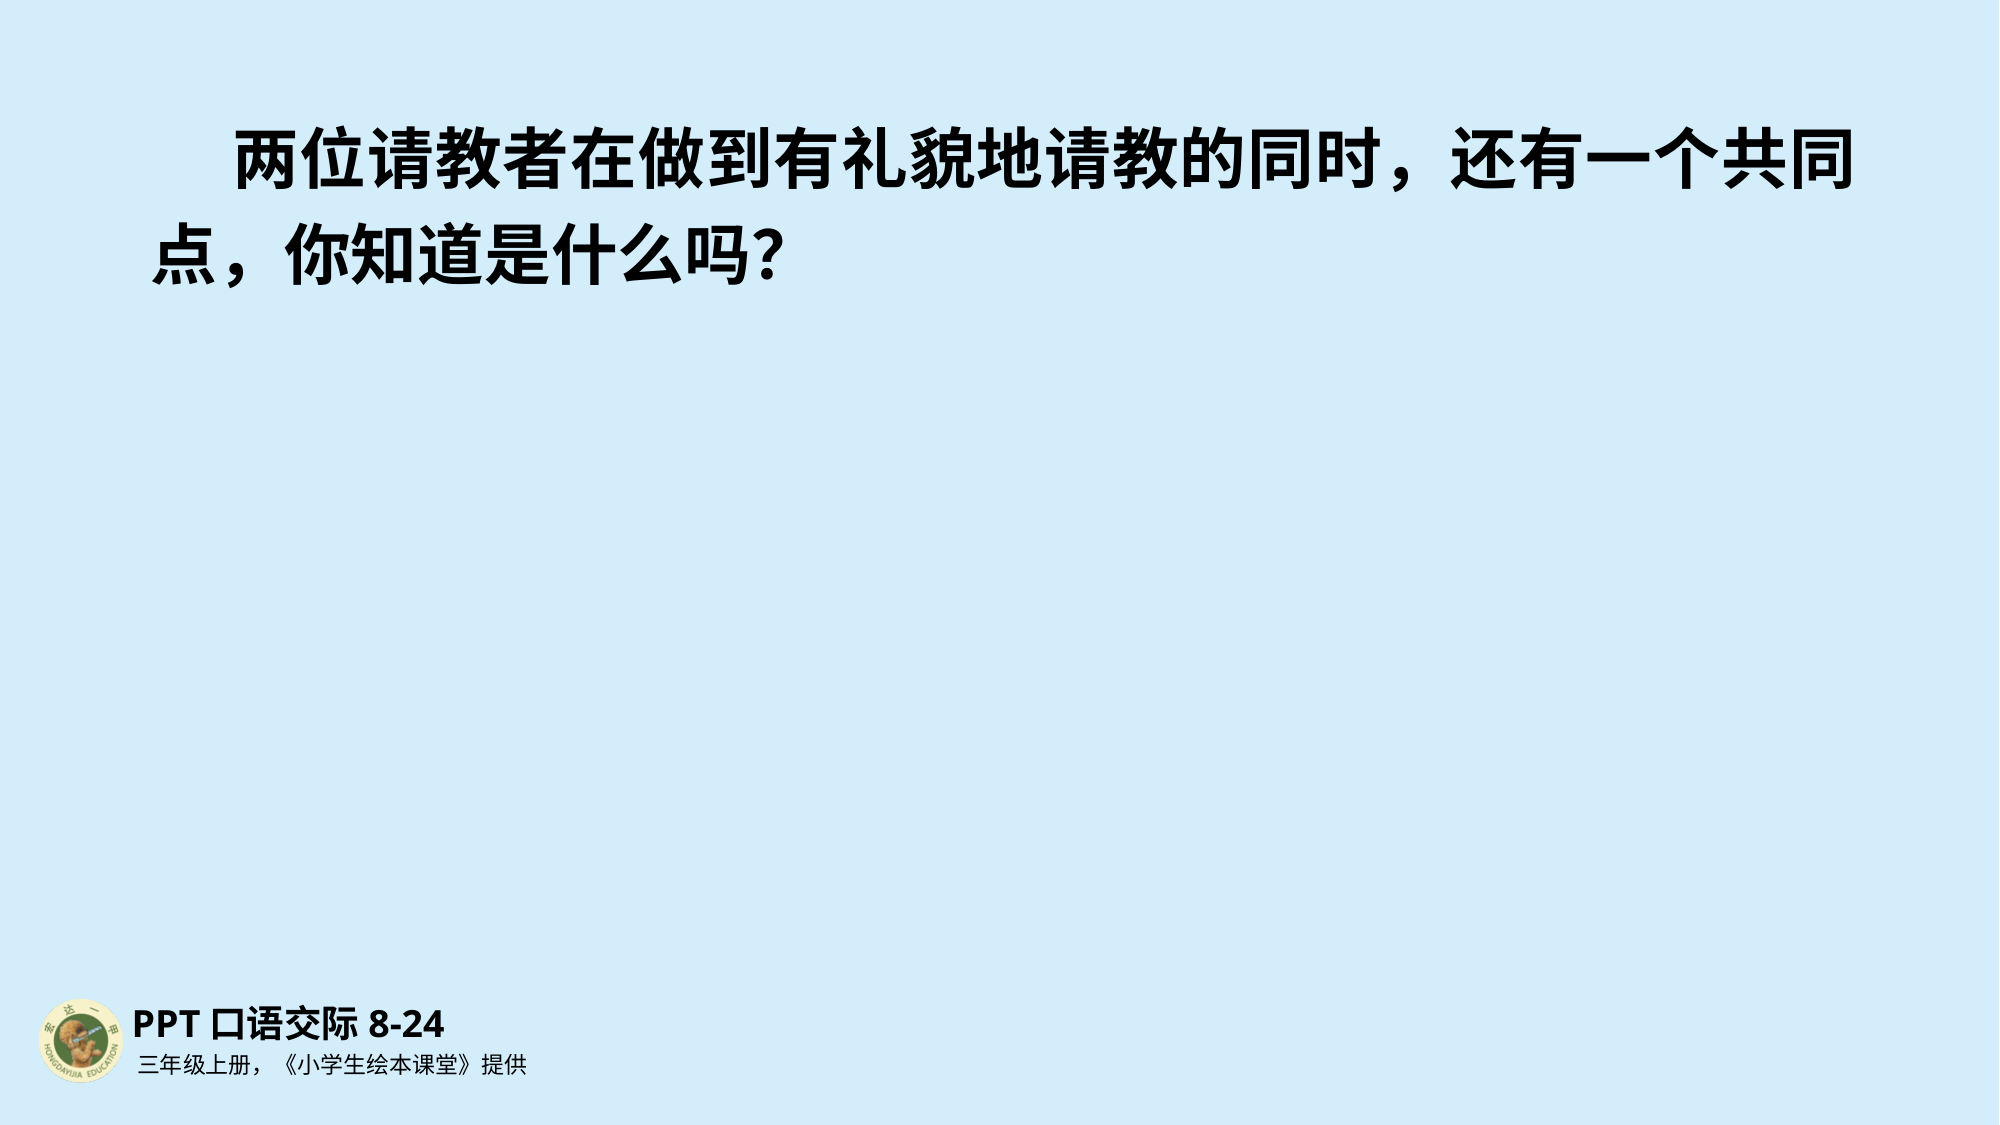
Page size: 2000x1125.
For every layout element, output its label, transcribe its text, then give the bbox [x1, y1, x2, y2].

text_box 两位请教者在做到有礼貌地请教的同时，还有一个共同点，你知道是什么吗？ [135, 93, 1871, 300]
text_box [39, 983, 572, 1097]
